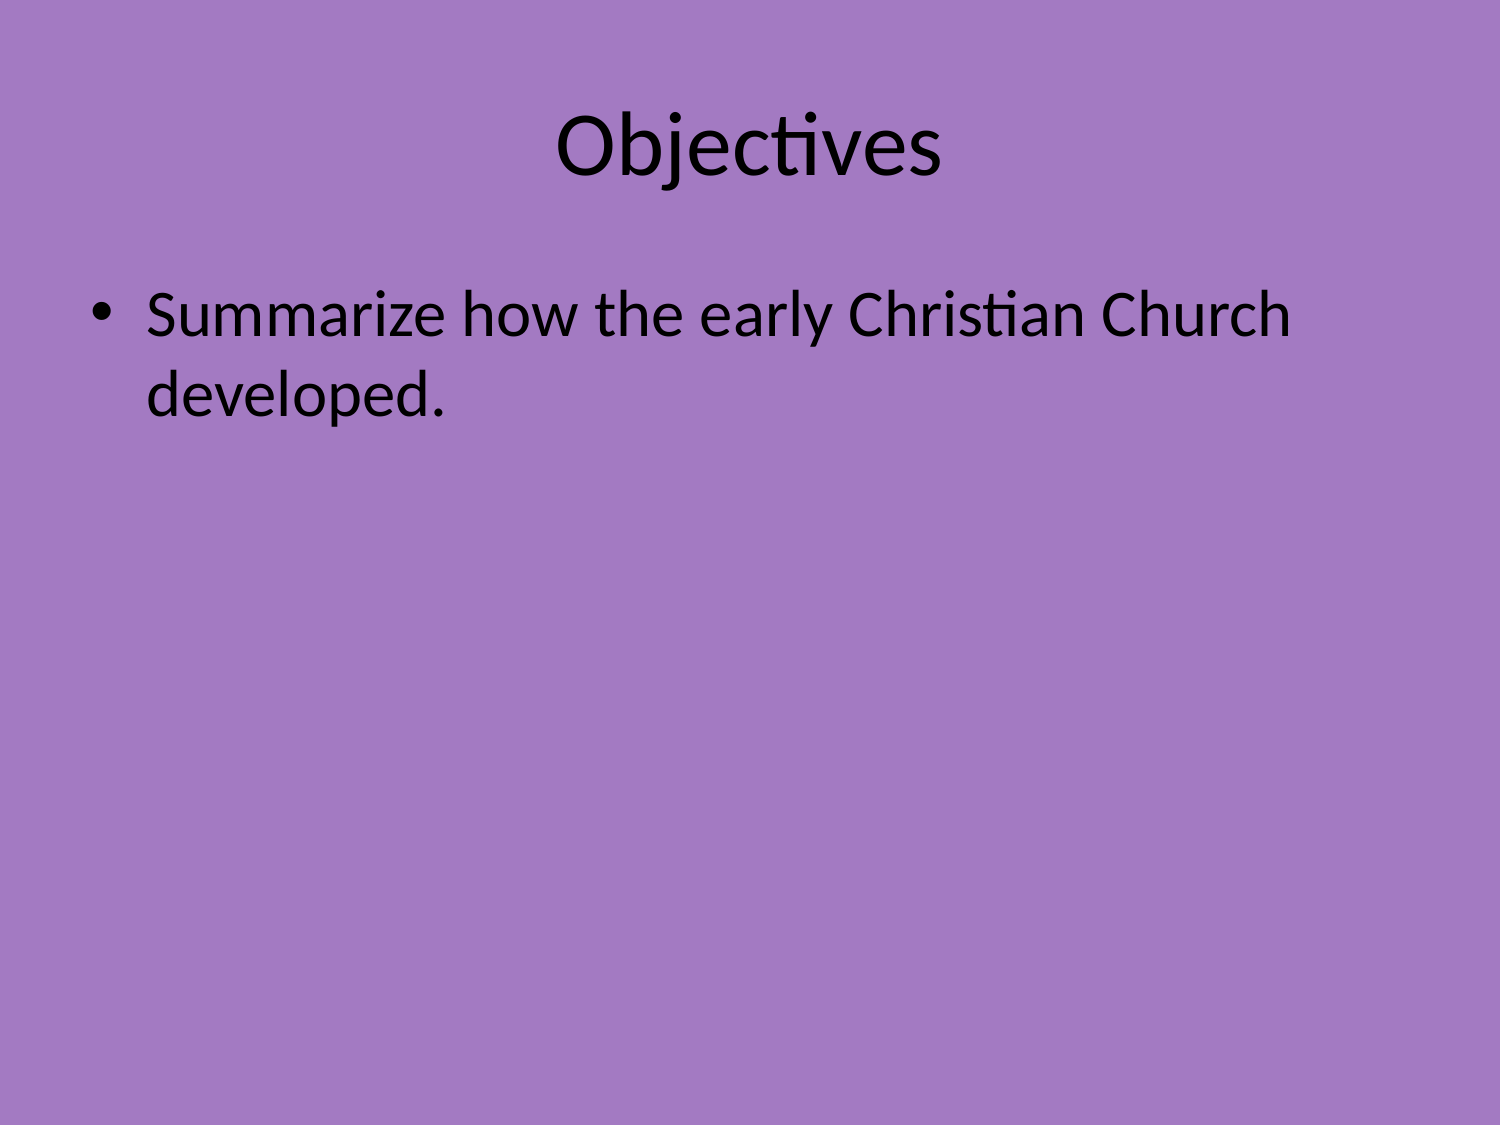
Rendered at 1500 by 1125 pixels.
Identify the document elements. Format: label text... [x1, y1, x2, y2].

list Summarize how the early Christian Church developed. [75, 262, 1425, 1005]
title Objectives [75, 45, 1425, 233]
